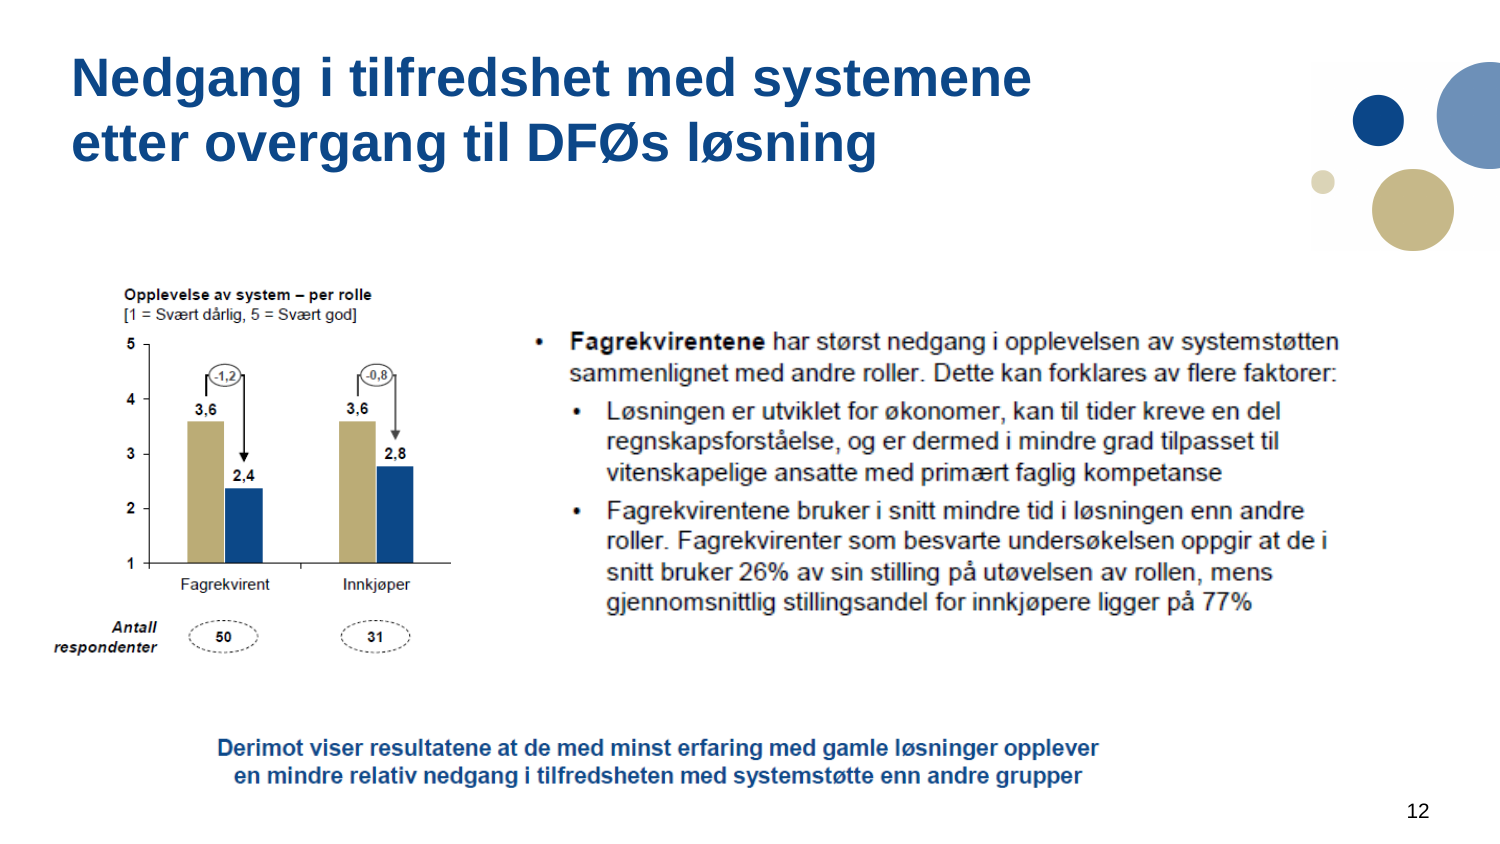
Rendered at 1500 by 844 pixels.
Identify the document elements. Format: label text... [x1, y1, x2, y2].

picture [1311, 62, 1500, 251]
picture [513, 317, 1382, 624]
picture [203, 726, 1109, 791]
text_box Nedgang i tilfredshet med systemene etter overgang til DFØs løsning [56, 34, 1065, 180]
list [41, 276, 451, 663]
